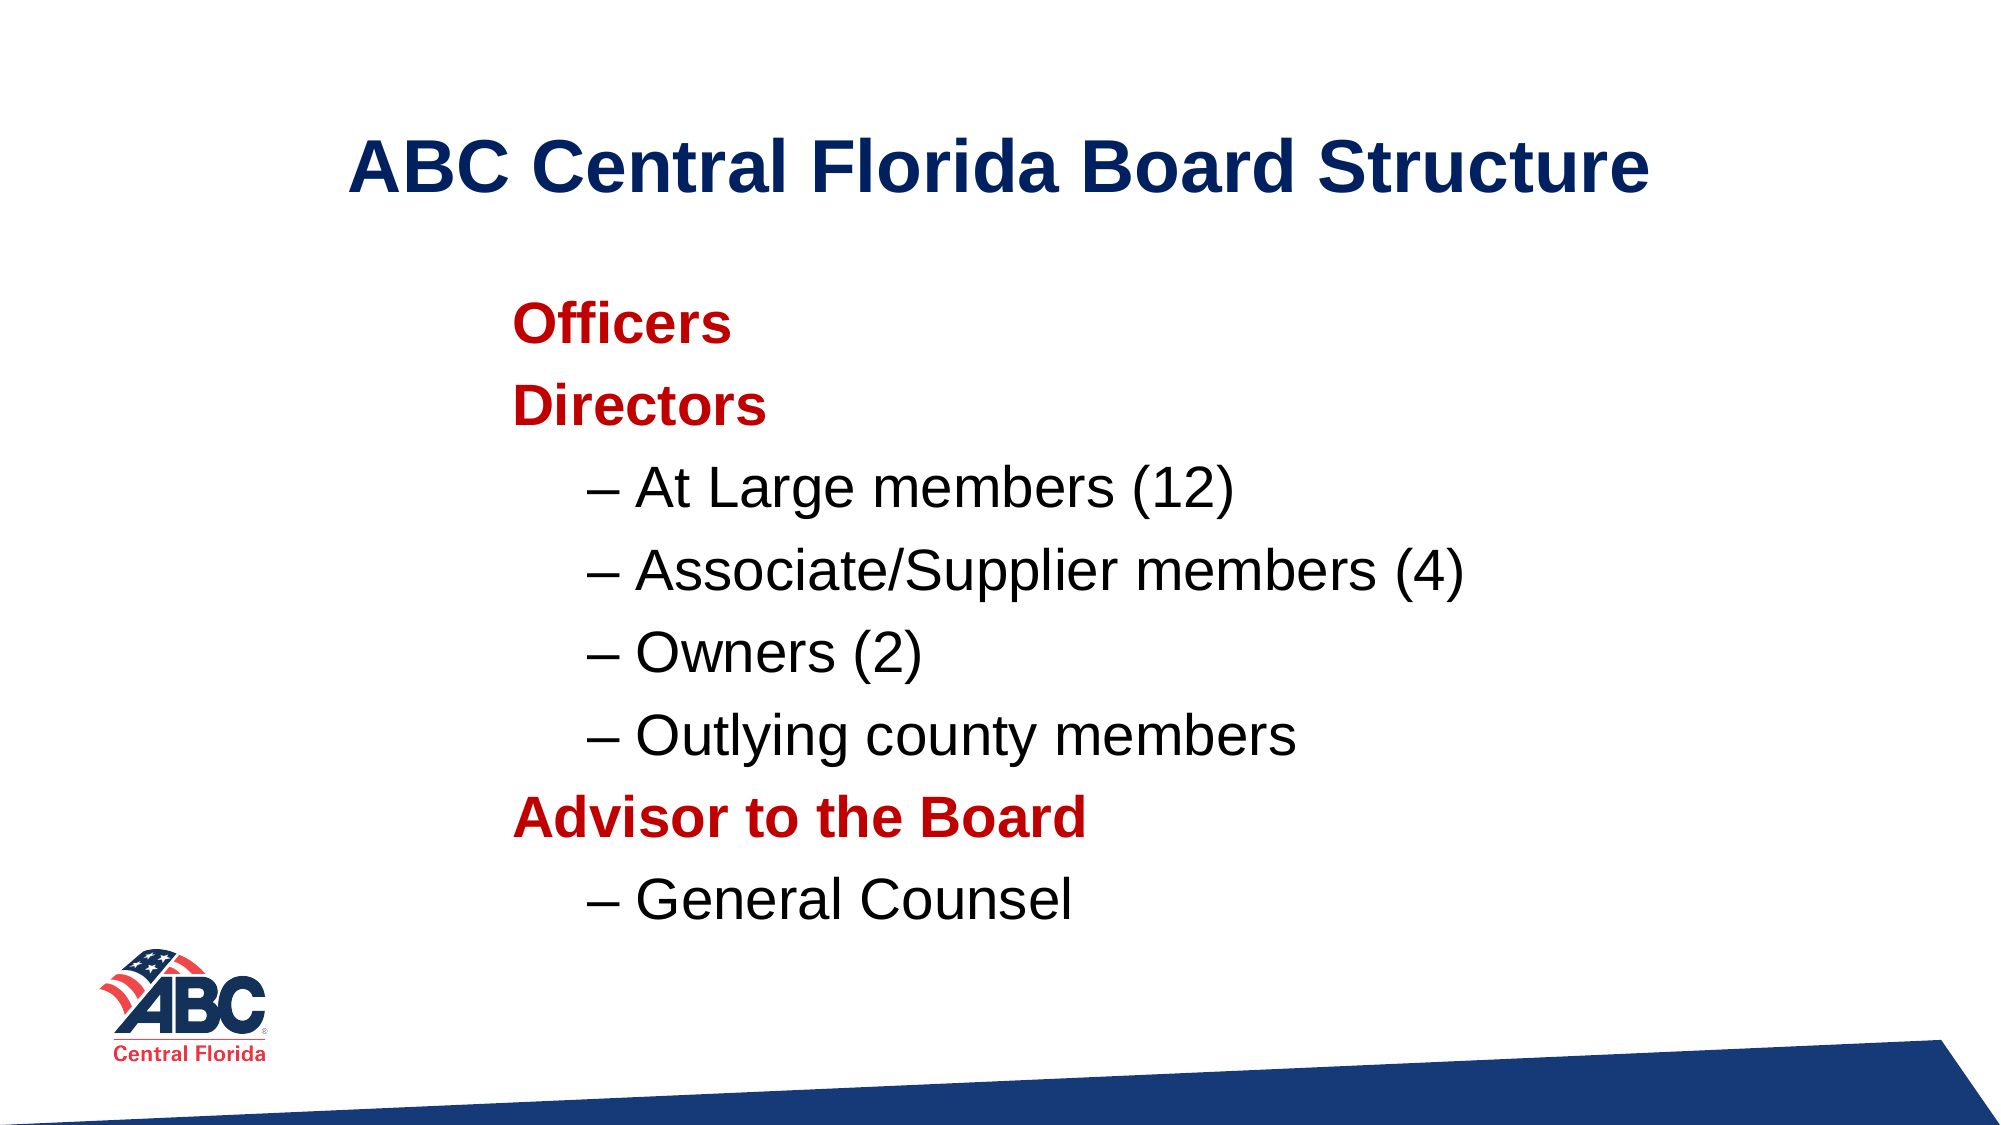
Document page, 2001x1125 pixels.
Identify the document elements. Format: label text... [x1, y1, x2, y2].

list Officers Directors – At Large members (12) – Associate/Supplier members (4) – Owners (2) – Outlying county members Advisor to the Board – General Counsel [497, 277, 1584, 1108]
picture [62, 925, 316, 1101]
title ABC Central Florida Board Structure [137, 59, 1863, 278]
